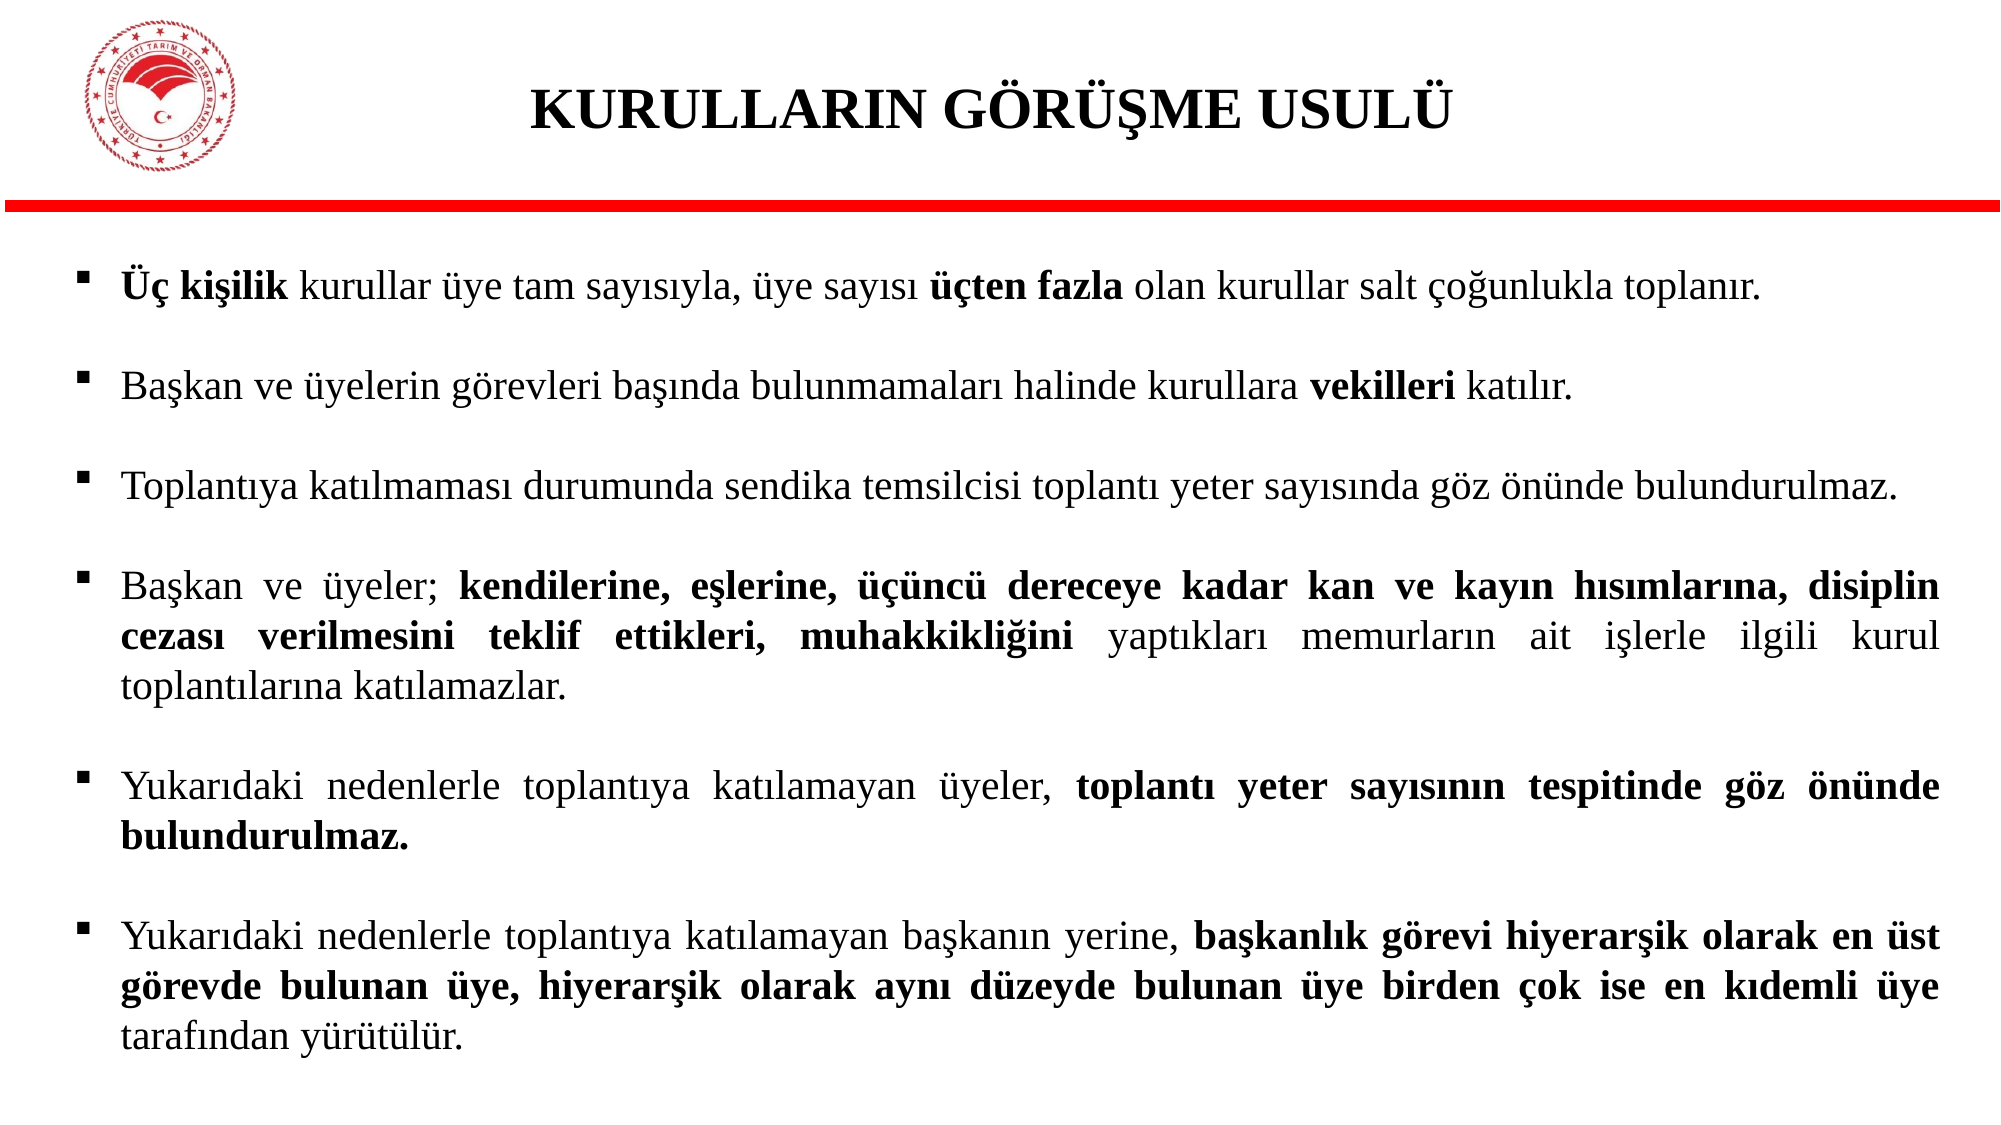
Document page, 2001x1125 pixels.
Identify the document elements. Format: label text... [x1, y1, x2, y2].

text_box Üç kişilik kurullar üye tam sayısıyla, üye sayısı üçten fazla olan kurullar salt çoğunlukla toplanır. Başkan ve üyelerin görevleri başında bulunmamaları halinde kurullara vekilleri katılır. Toplantıya katılmaması durumunda sendika temsilcisi toplantı yeter sayısında göz önünde bulundurulmaz. Başkan ve üyeler; kendilerine, eşlerine, üçüncü dereceye kadar kan ve kayın hısımlarına, disiplin cezası verilmesini teklif ettikleri, muhakkikliğini yaptıkları memurların ait işlerle ilgili kurul toplantılarına katılamazlar. Yukarıdaki nedenlerle toplantıya katılamayan üyeler, toplantı yeter sayısının tespitinde göz önünde bulundurulmaz. Yukarıdaki nedenlerle toplantıya katılamayan başkanın yerine, başkanlık görevi hiyerarşik olarak en üst görevde bulunan üye, hiyerarşik olarak aynı düzeyde bulunan üye birden çok ise en kıdemli üye tarafından yürütülür. [59, 250, 1956, 1066]
title KURULLARIN GÖRÜŞME USULÜ [0, 0, 2000, 220]
